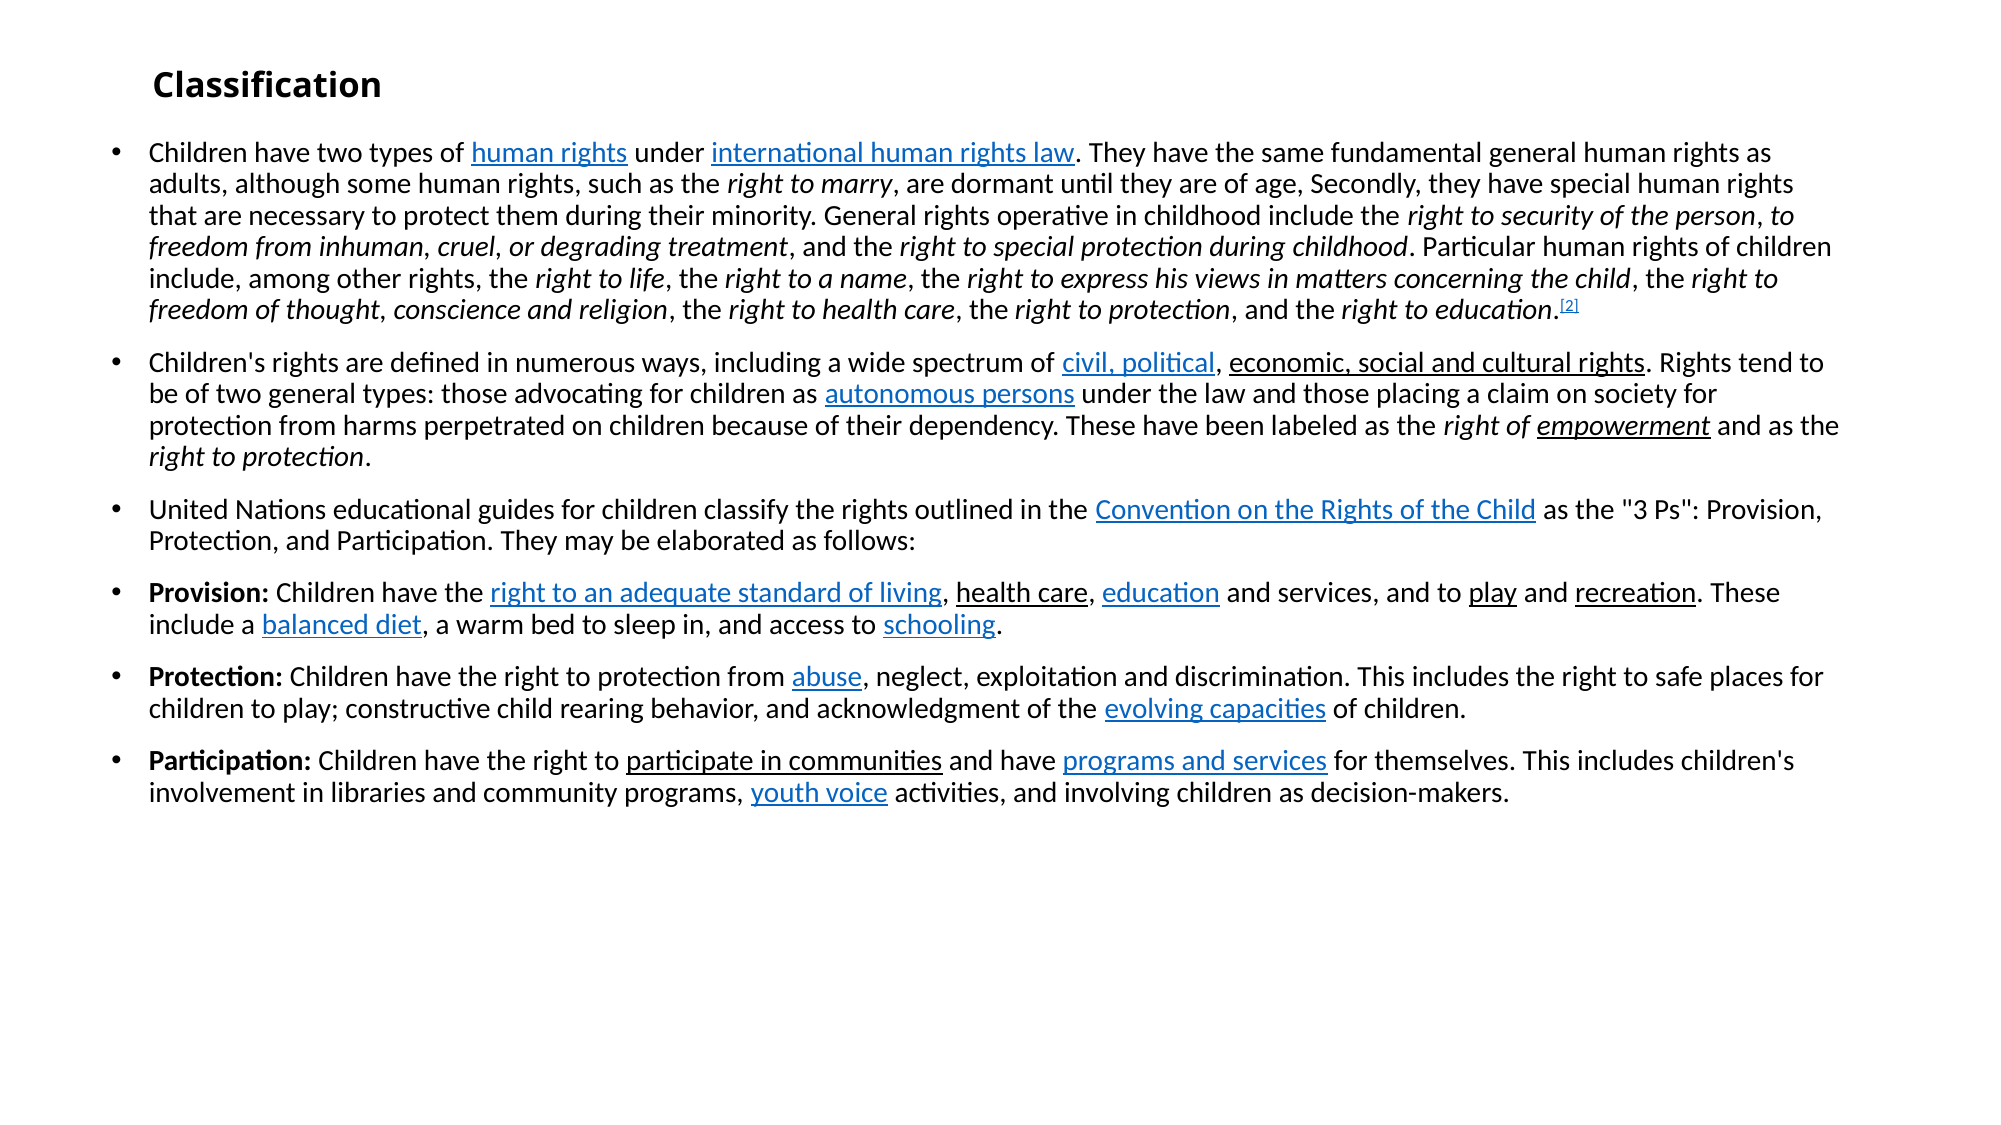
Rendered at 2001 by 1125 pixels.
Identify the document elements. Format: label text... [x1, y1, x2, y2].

list Children have two types of human rights under international human rights law. They have the same fundamental general human rights as adults, although some human rights, such as the right to marry, are dormant until they are of age, Secondly, they have special human rights that are necessary to protect them during their minority. General rights operative in childhood include the right to security of the person, to freedom from inhuman, cruel, or degrading treatment, and the right to special protection during childhood. Particular human rights of children include, among other rights, the right to life, the right to a name, the right to express his views in matters concerning the child, the right to freedom of thought, conscience and religion, the right to health care, the right to protection, and the right to education.[2] Children's rights are defined in numerous ways, including a wide spectrum of civil, political, economic, social and cultural rights. Rights tend to be of two general types: those advocating for children as autonomous persons under the law and those placing a claim on society for protection from harms perpetrated on children because of their dependency. These have been labeled as the right of empowerment and as the right to protection. United Nations educational guides for children classify the rights outlined in the Convention on the Rights of the Child as the "3 Ps": Provision, Protection, and Participation. They may be elaborated as follows: Provision: Children have the right to an adequate standard of living, health care, education and services, and to play and recreation. These include a balanced diet, a warm bed to sleep in, and access to schooling. Protection: Children have the right to protection from abuse, neglect, exploitation and discrimination. This includes the right to safe places for children to play; constructive child rearing behavior, and acknowledgment of the evolving capacities of children. Participation: Children have the right to participate in communities and have programs and services for themselves. This includes children's involvement in libraries and community programs, youth voice activities, and involving children as decision-makers. [96, 129, 1863, 1014]
title Classification [137, 59, 1653, 129]
